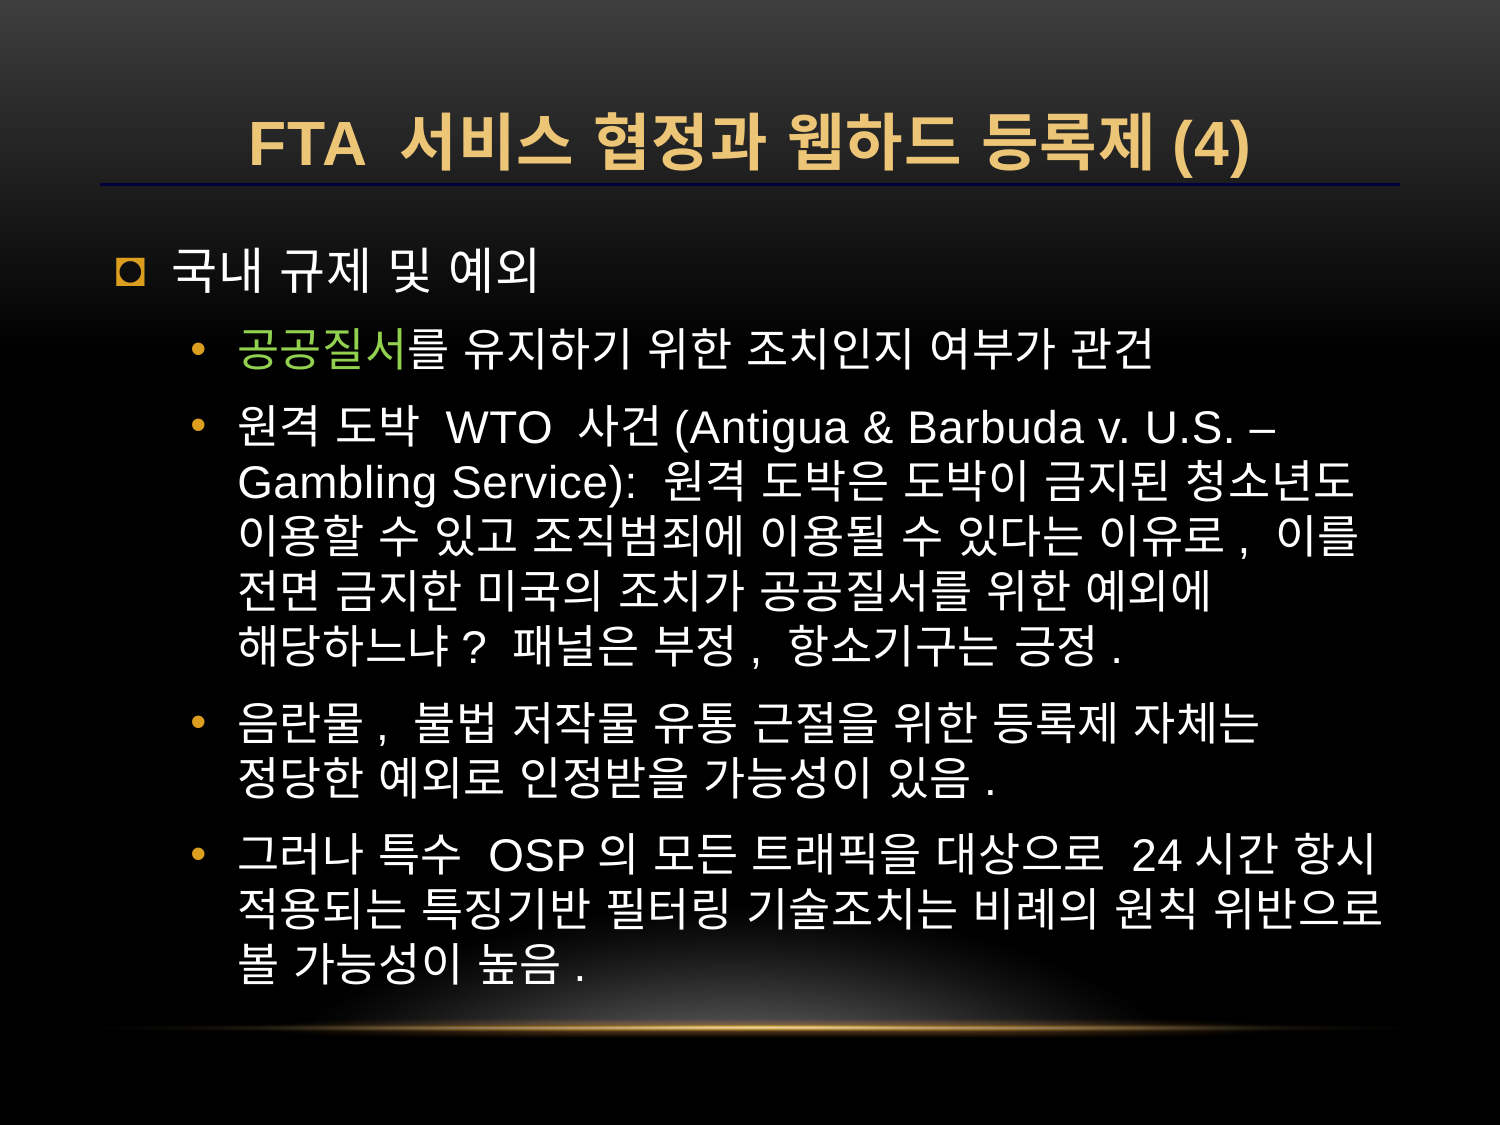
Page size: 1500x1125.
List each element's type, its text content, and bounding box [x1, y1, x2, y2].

list 국내 규제 및 예외 공공질서를 유지하기 위한 조치인지 여부가 관건 원격 도박 WTO 사건(Antigua & Barbuda v. U.S. – Gambling Service): 원격 도박은 도박이 금지된 청소년도 이용할 수 있고 조직범죄에 이용될 수 있다는 이유로, 이를 전면 금지한 미국의 조치가 공공질서를 위한 예외에 해당하느냐? 패널은 부정, 항소기구는 긍정. 음란물, 불법 저작물 유통 근절을 위한 등록제 자체는 정당한 예외로 인정받을 가능성이 있음. 그러나 특수 OSP의 모든 트래픽을 대상으로 24시간 항시 적용되는 특징기반 필터링 기술조치는 비례의 원칙 위반으로 볼 가능성이 높음. [100, 231, 1412, 1024]
title FTA 서비스 협정과 웹하드 등록제(4) [99, 54, 1400, 186]
picture [0, 54, 1500, 1125]
